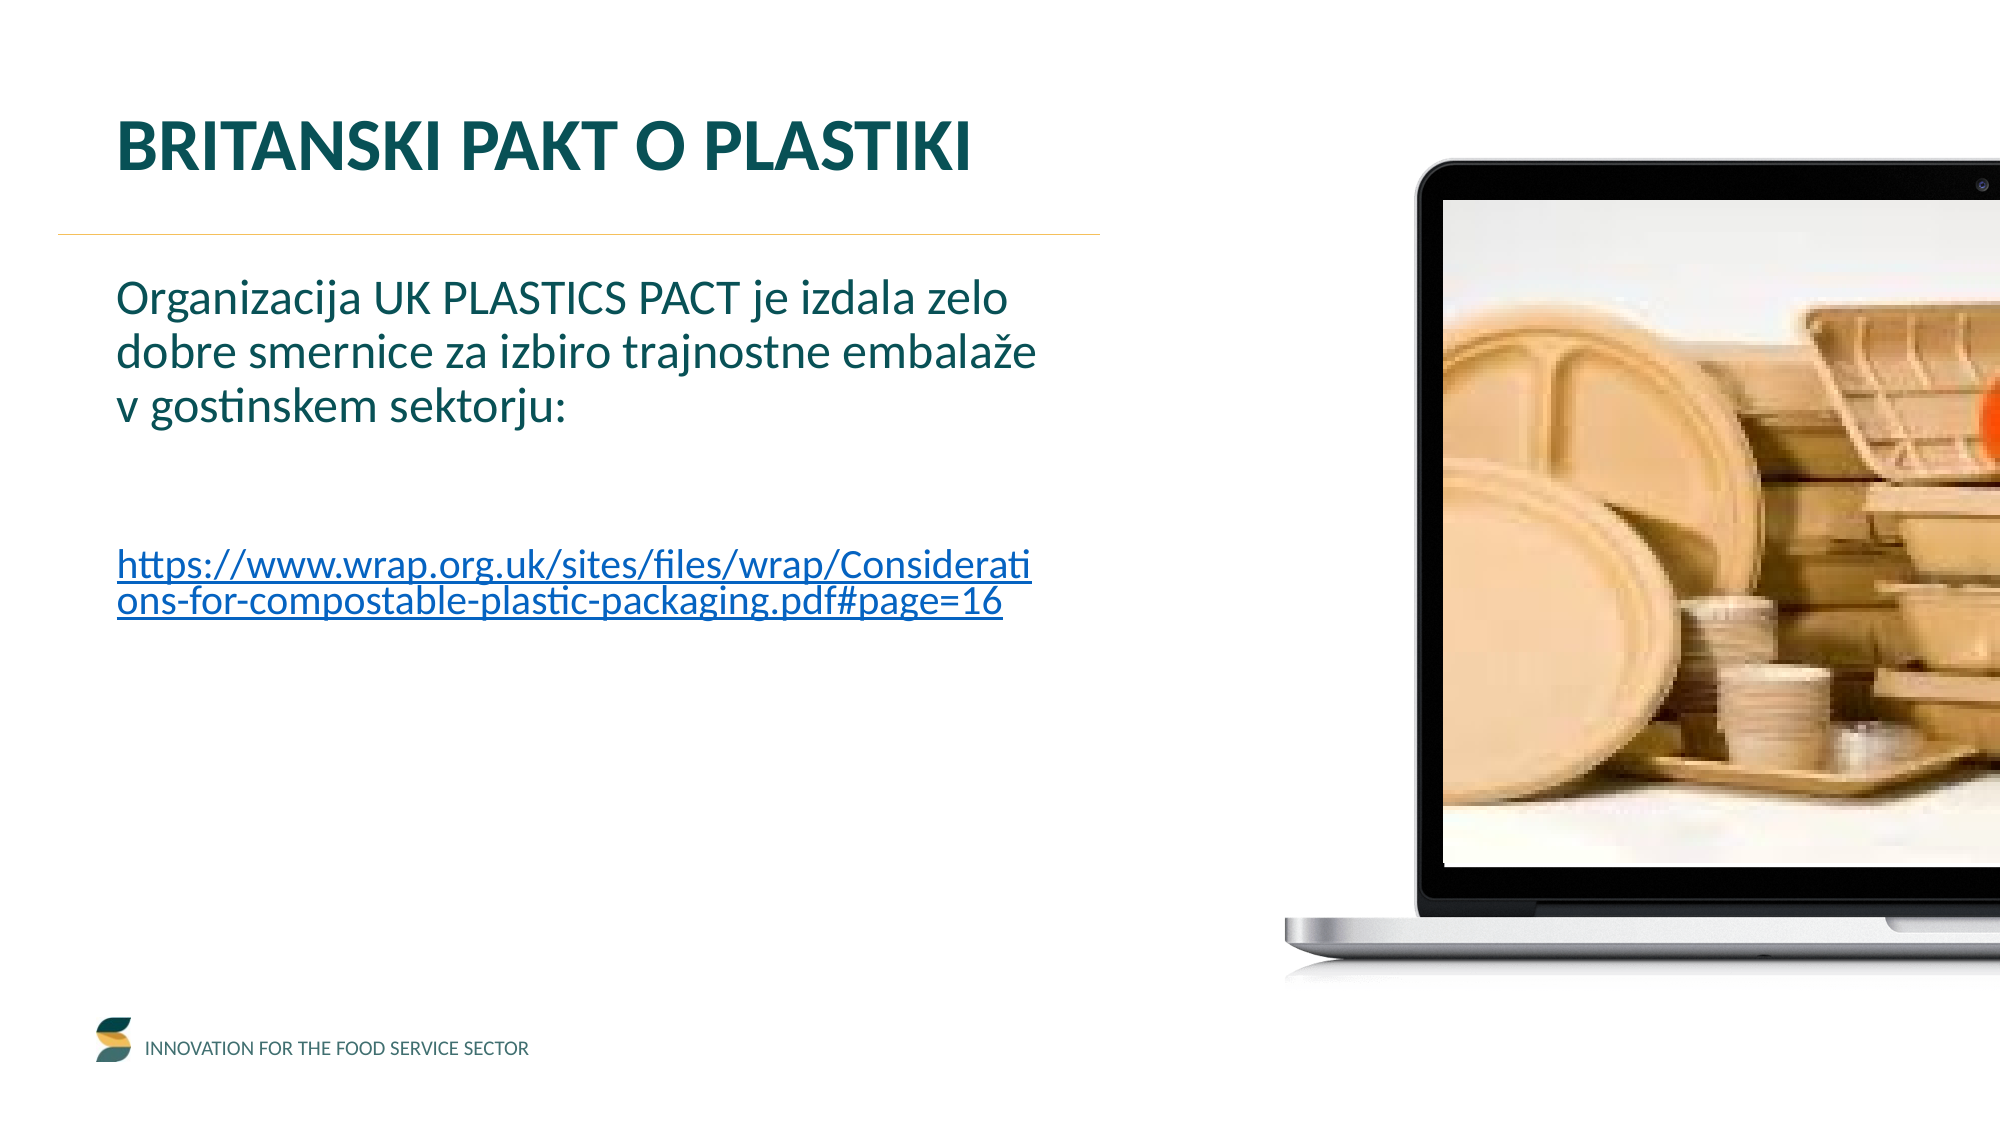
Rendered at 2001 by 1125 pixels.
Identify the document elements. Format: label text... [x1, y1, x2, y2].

list BRITANSKI PAKT O PLASTIKI [101, 98, 1060, 213]
picture [1218, 121, 2000, 1043]
list Organizacija UK PLASTICS PACT je izdala zelo dobre smernice za izbiro trajnostne embalaže v gostinskem sektorju: https://www.wrap.org.uk/sites/files/wrap/Considerations-for-compostable-plastic-packaging.pdf#page=16 [101, 263, 1060, 918]
picture [96, 1017, 131, 1062]
